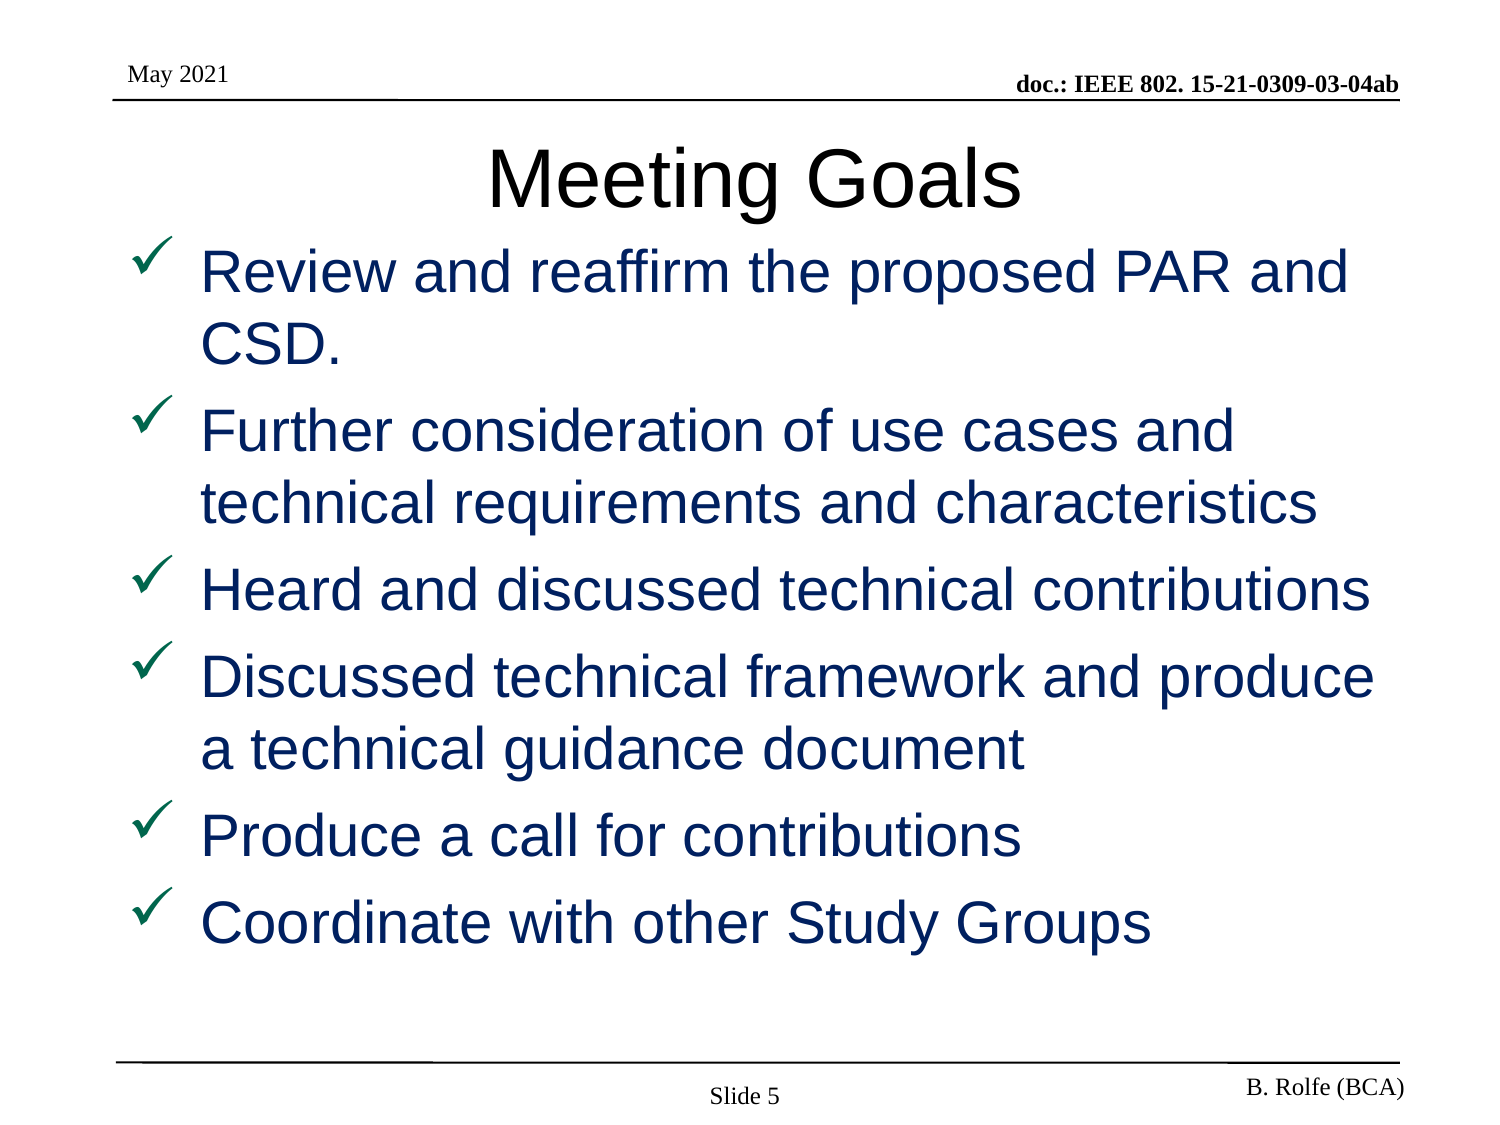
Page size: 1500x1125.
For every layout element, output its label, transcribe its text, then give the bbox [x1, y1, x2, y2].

slide_number Slide 5 [690, 1075, 799, 1115]
title Meeting Goals [111, 112, 1399, 237]
list Review and reaffirm the proposed PAR and CSD. Further consideration of use cases and technical requirements and characteristics Heard and discussed technical contributions Discussed technical framework and produce a technical guidance document Produce a call for contributions Coordinate with other Study Groups [112, 224, 1400, 1024]
